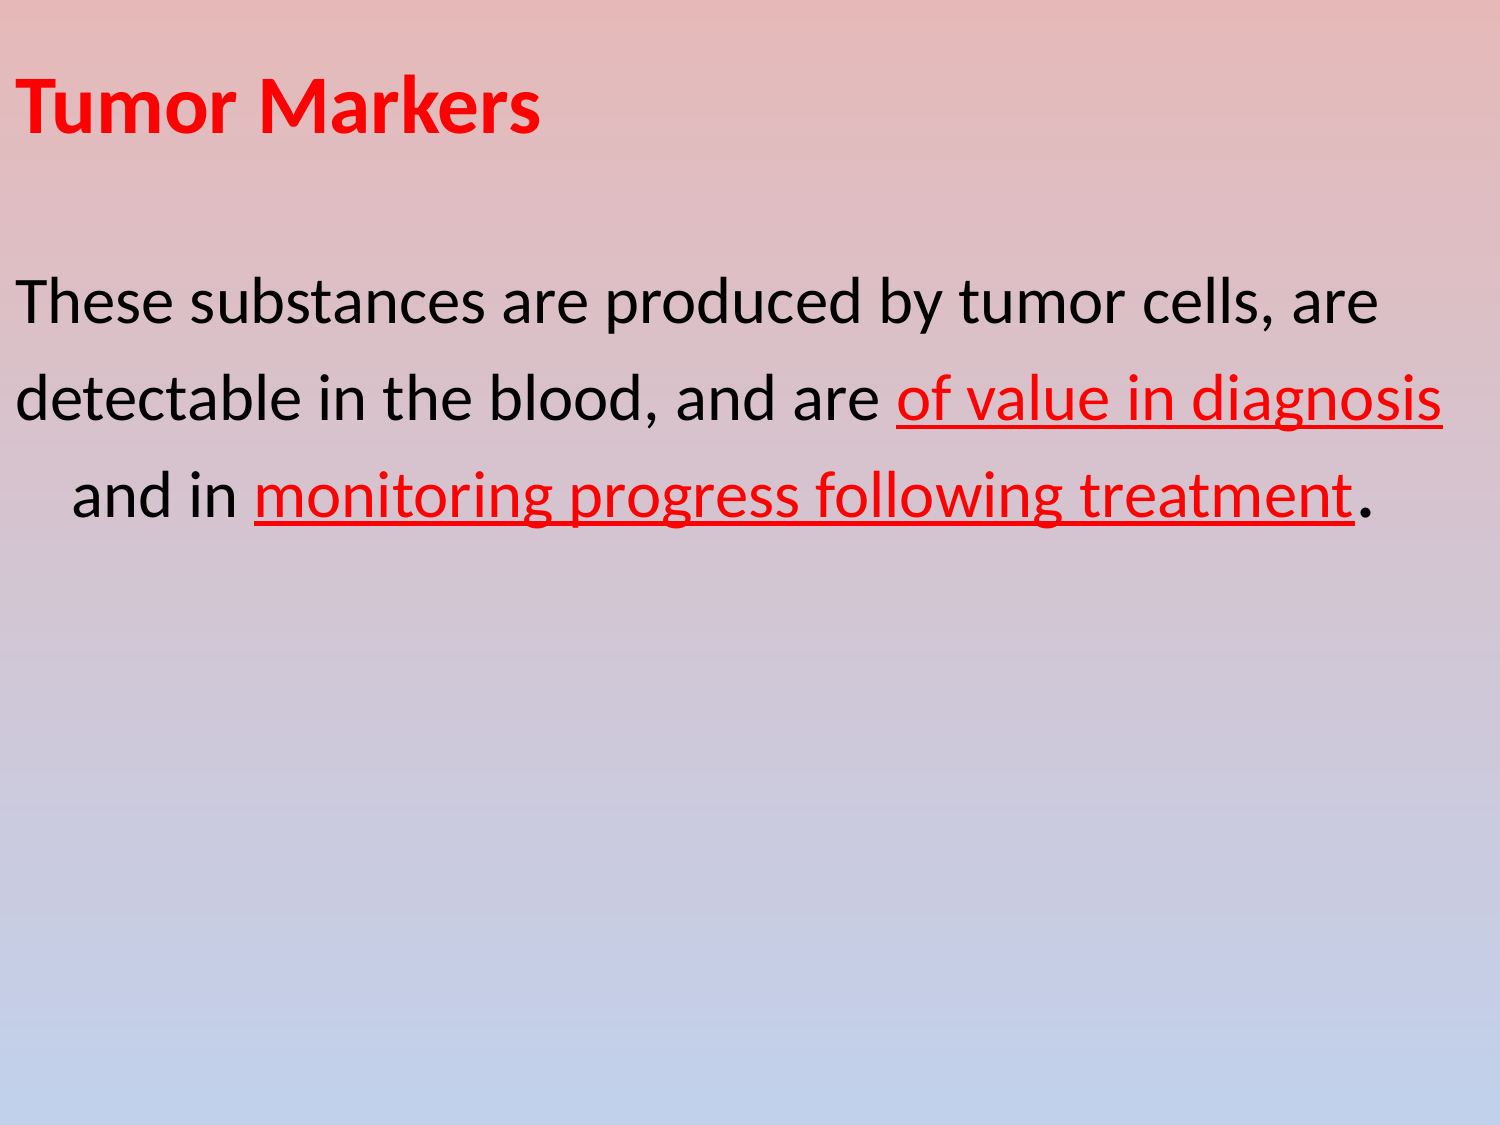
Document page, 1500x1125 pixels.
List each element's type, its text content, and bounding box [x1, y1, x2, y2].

list Tumor Markers These substances are produced by tumor cells, are detectable in the blood, and are of value in diagnosis and in monitoring progress following treatment. [0, 42, 1500, 1125]
